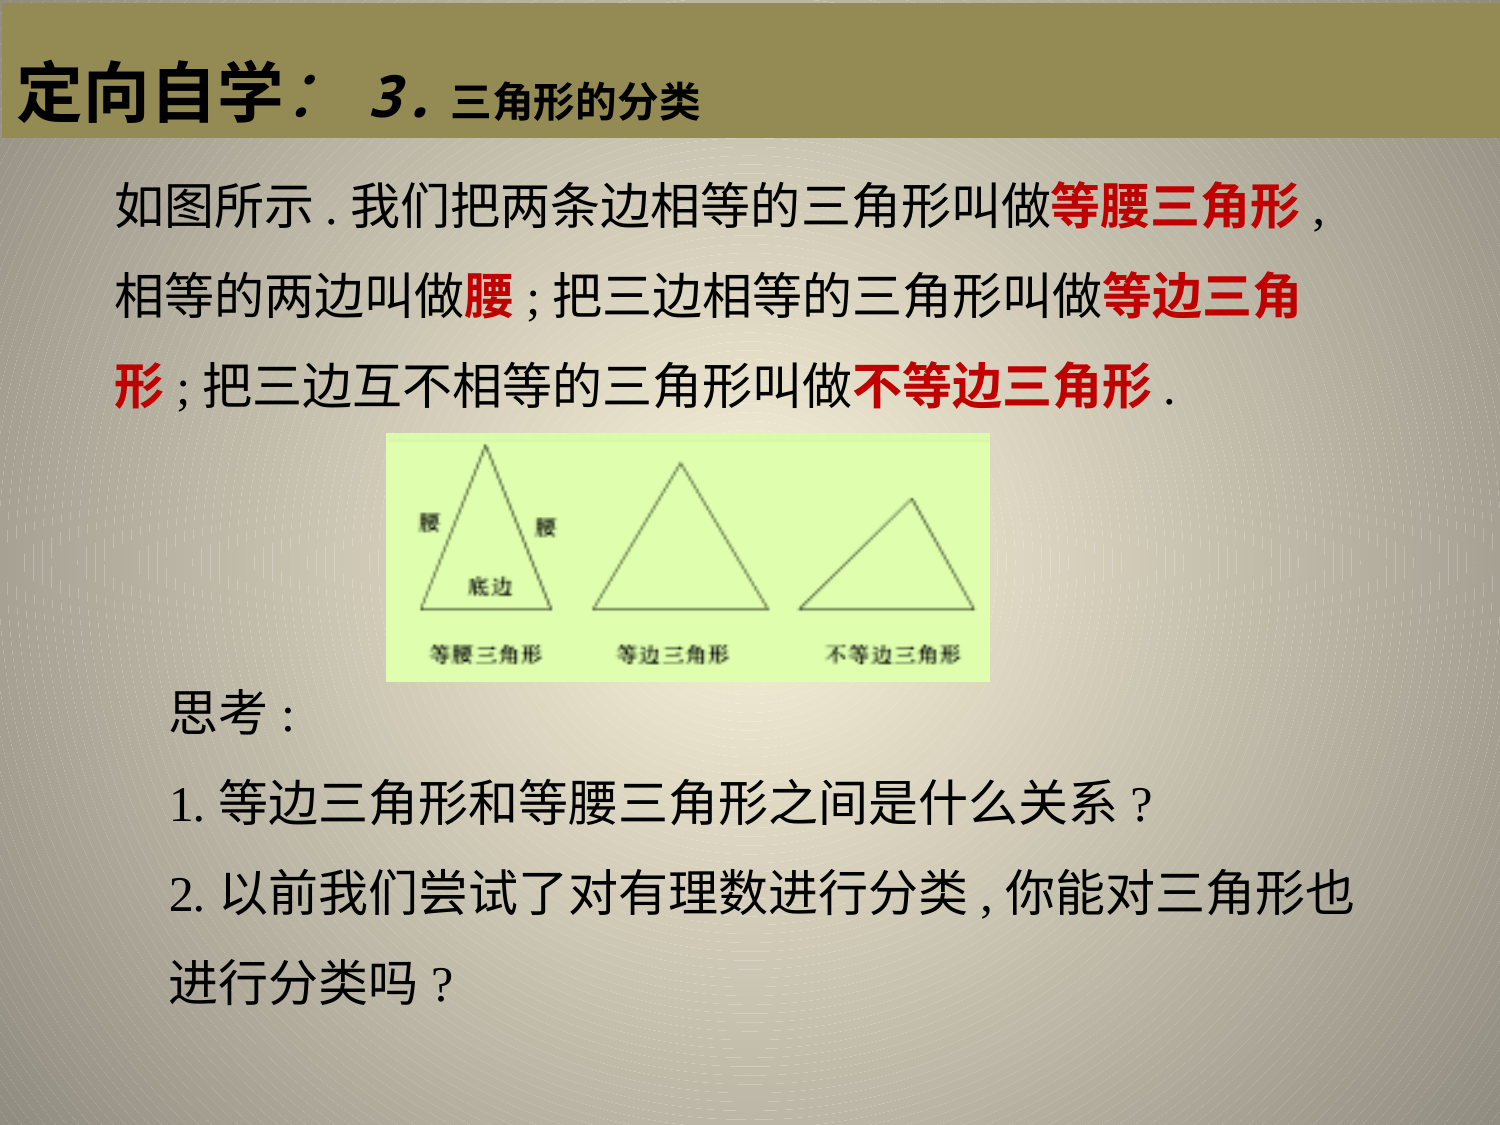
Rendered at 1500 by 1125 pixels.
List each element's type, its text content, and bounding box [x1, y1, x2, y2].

text_box 如图所示.我们把两条边相等的三角形叫做等腰三角形, 相等的两边叫做腰;把三边相等的三角形叫做等边三角形;把三边互不相等的三角形叫做不等边三角形. [99, 138, 1383, 422]
text_box 定向自学：3.三角形的分类 [2, 3, 1500, 138]
text_box 思考: 1.等边三角形和等腰三角形之间是什么关系? 2.以前我们尝试了对有理数进行分类,你能对三角形也进行分类吗? [154, 644, 1383, 1020]
picture [386, 433, 990, 682]
